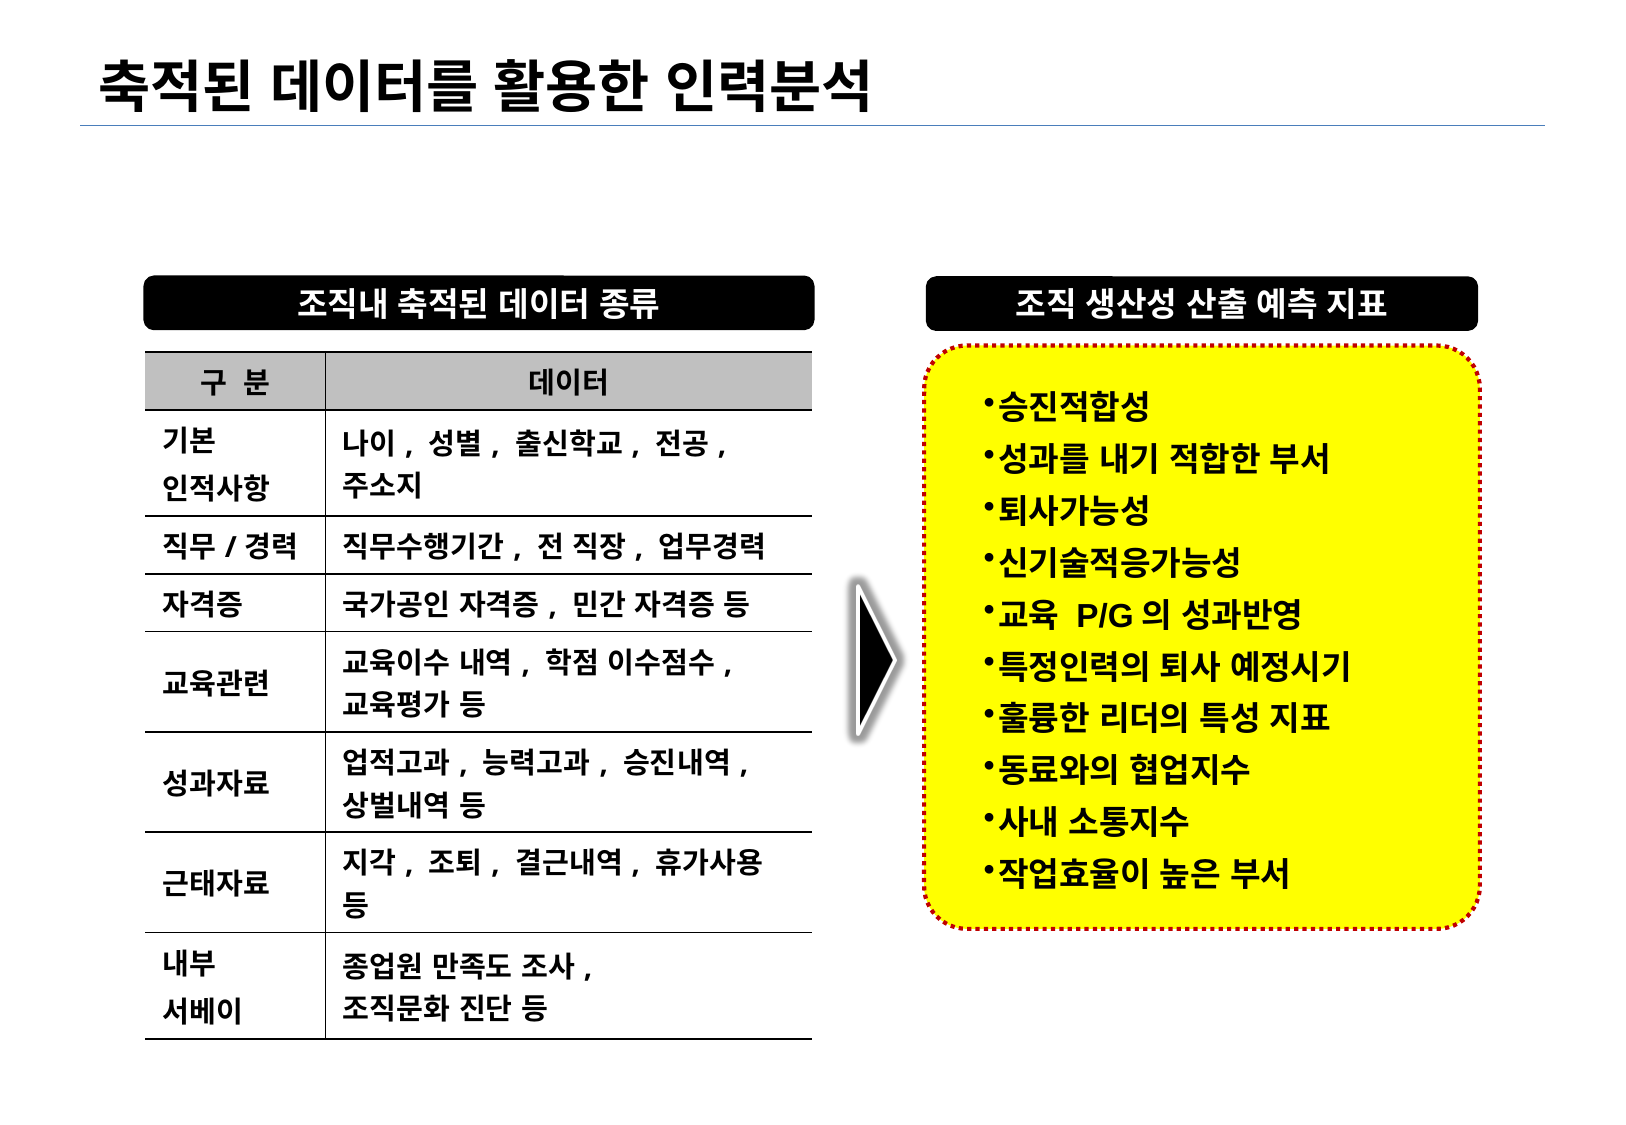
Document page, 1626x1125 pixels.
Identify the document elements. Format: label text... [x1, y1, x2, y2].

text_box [836, 565, 916, 756]
table_cell 국가공인 자격증, 민간 자격증 등 [326, 575, 812, 631]
table_cell 성과자료 [145, 733, 325, 831]
table_cell 교육관련 [145, 632, 325, 731]
table_cell 업적고과, 능력고과, 승진내역, 상벌내역 등 [326, 733, 812, 831]
table_header 구 분 [145, 353, 325, 409]
table_cell 지각, 조퇴, 결근내역, 휴가사용 등 [326, 833, 812, 932]
table_header 데이터 [326, 353, 812, 409]
table_cell 종업원 만족도 조사, 조직문화 진단 등 [326, 933, 812, 1038]
table_cell 내부 서베이 [145, 933, 325, 1038]
table_cell 자격증 [145, 575, 325, 631]
table_cell 교육이수 내역, 학점 이수점수, 교육평가 등 [326, 632, 812, 731]
table_cell 나이, 성별, 출신학교, 전공,주소지 [326, 411, 812, 515]
table_cell 직무수행기간, 전 직장, 업무경력 [326, 517, 812, 573]
text_box 조직 생산성 산출 예측 지표 [925, 276, 1479, 331]
title 축적된 데이터를 활용한 인력분석 [83, 43, 1296, 127]
table_cell 기본 인적사항 [145, 411, 325, 515]
text_box 조직내 축적된 데이터 종류 [143, 275, 815, 331]
text_box 승진적합성 성과를 내기 적합한 부서 퇴사가능성 신기술적응가능성 교육 P/G의 성과반영 특정인력의 퇴사 예정시기 훌륭한 리더의 특성 지표 동료와의 협업지수 사내 소통지수 작업효율이 높은 부서 [968, 367, 1368, 901]
table_cell 직무/경력 [145, 517, 325, 573]
text_box [921, 343, 1482, 931]
table_cell 근태자료 [145, 833, 325, 932]
